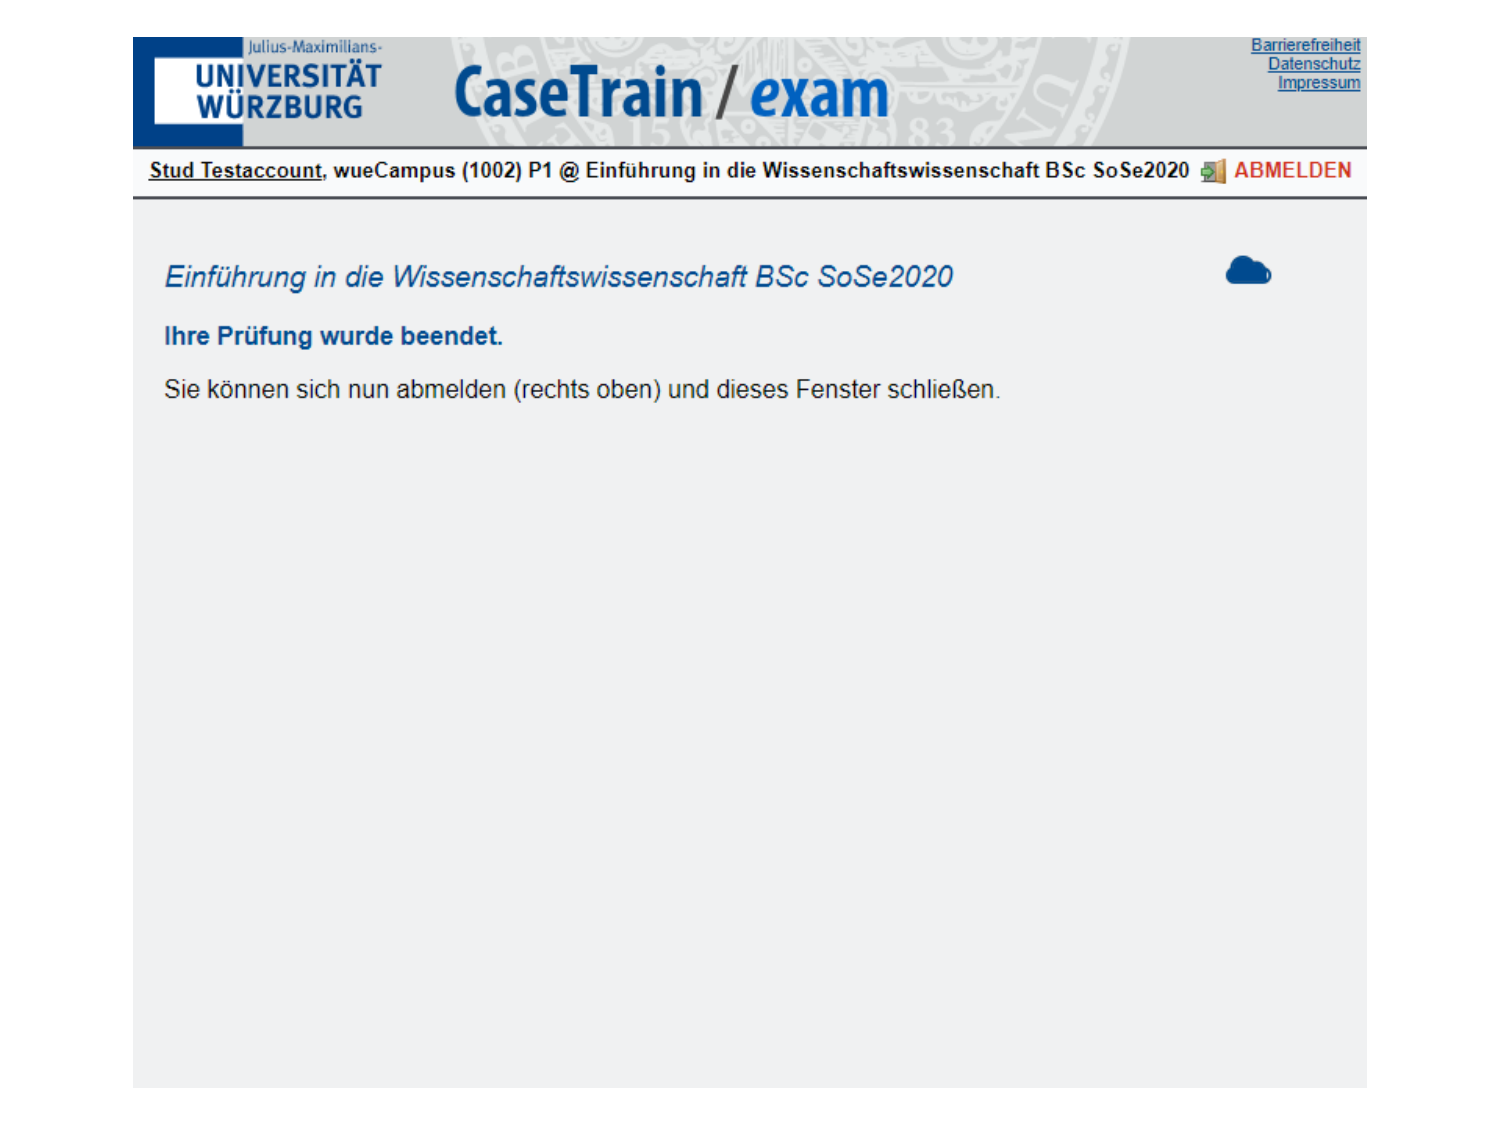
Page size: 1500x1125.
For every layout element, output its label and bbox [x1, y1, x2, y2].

picture [133, 37, 1367, 1088]
